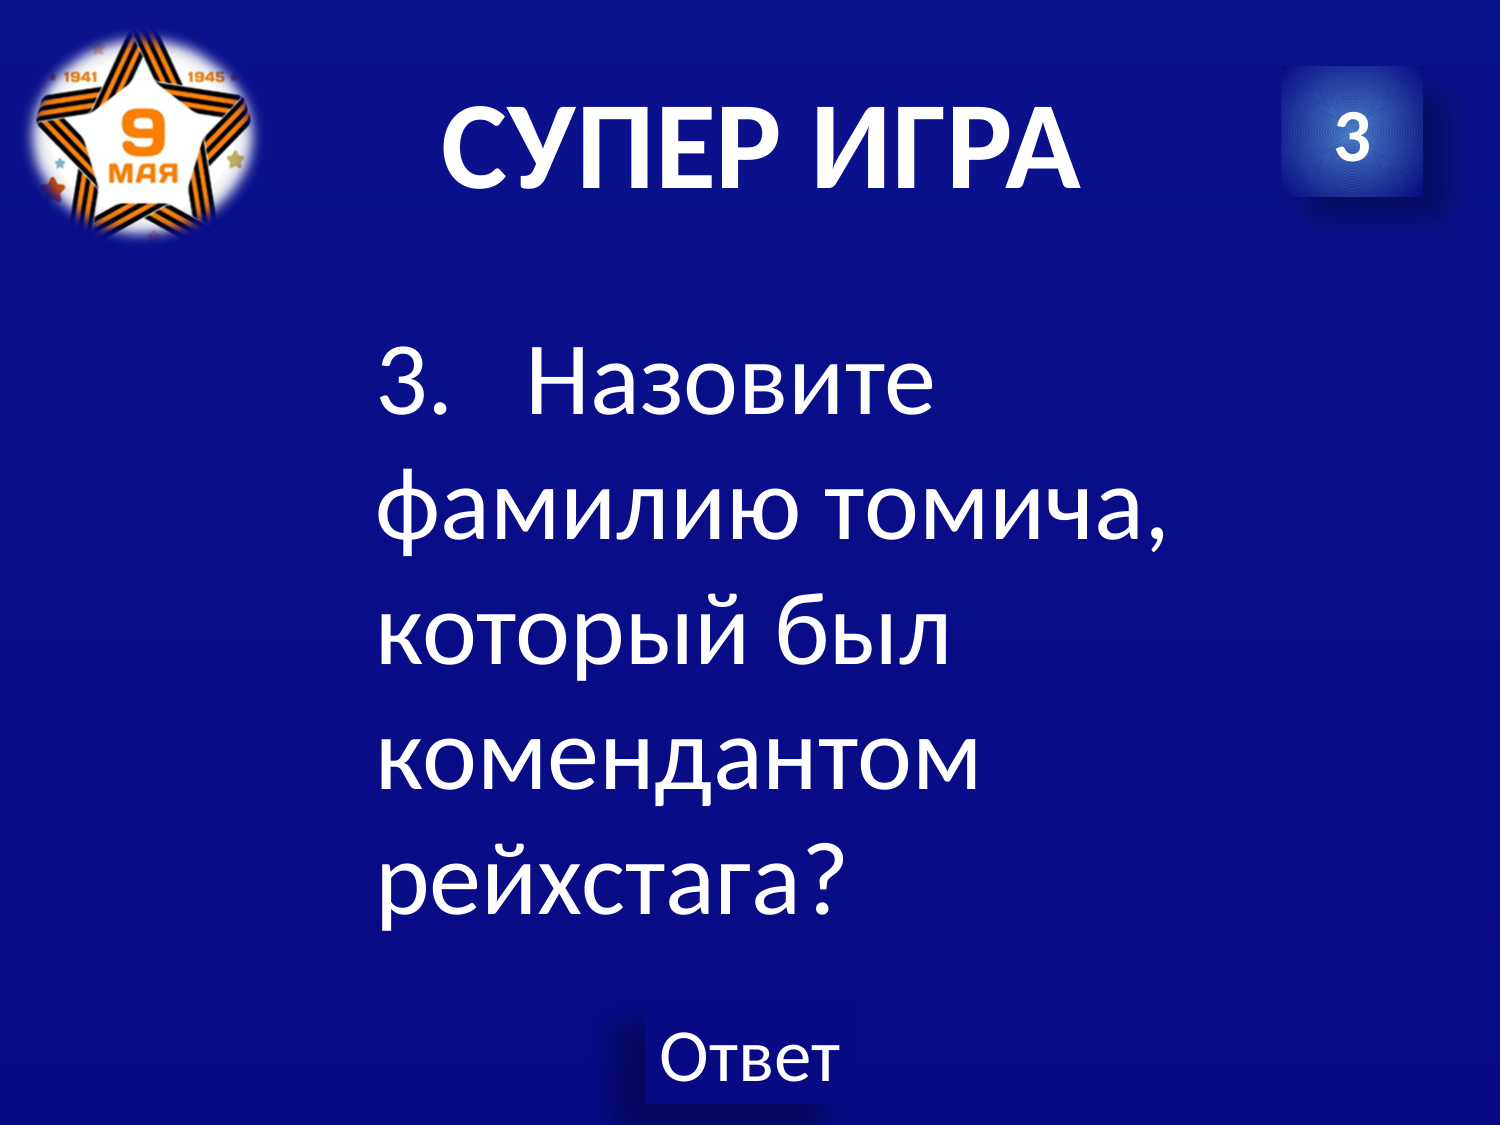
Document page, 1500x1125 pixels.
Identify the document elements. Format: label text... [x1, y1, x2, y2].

title СУПЕР ИГРА [274, 45, 1258, 233]
list 3. Назовите фамилию томича, который был комендантом рейхстага? [360, 302, 1388, 1040]
text_box 3 [1279, 64, 1425, 198]
picture [16, 23, 269, 250]
